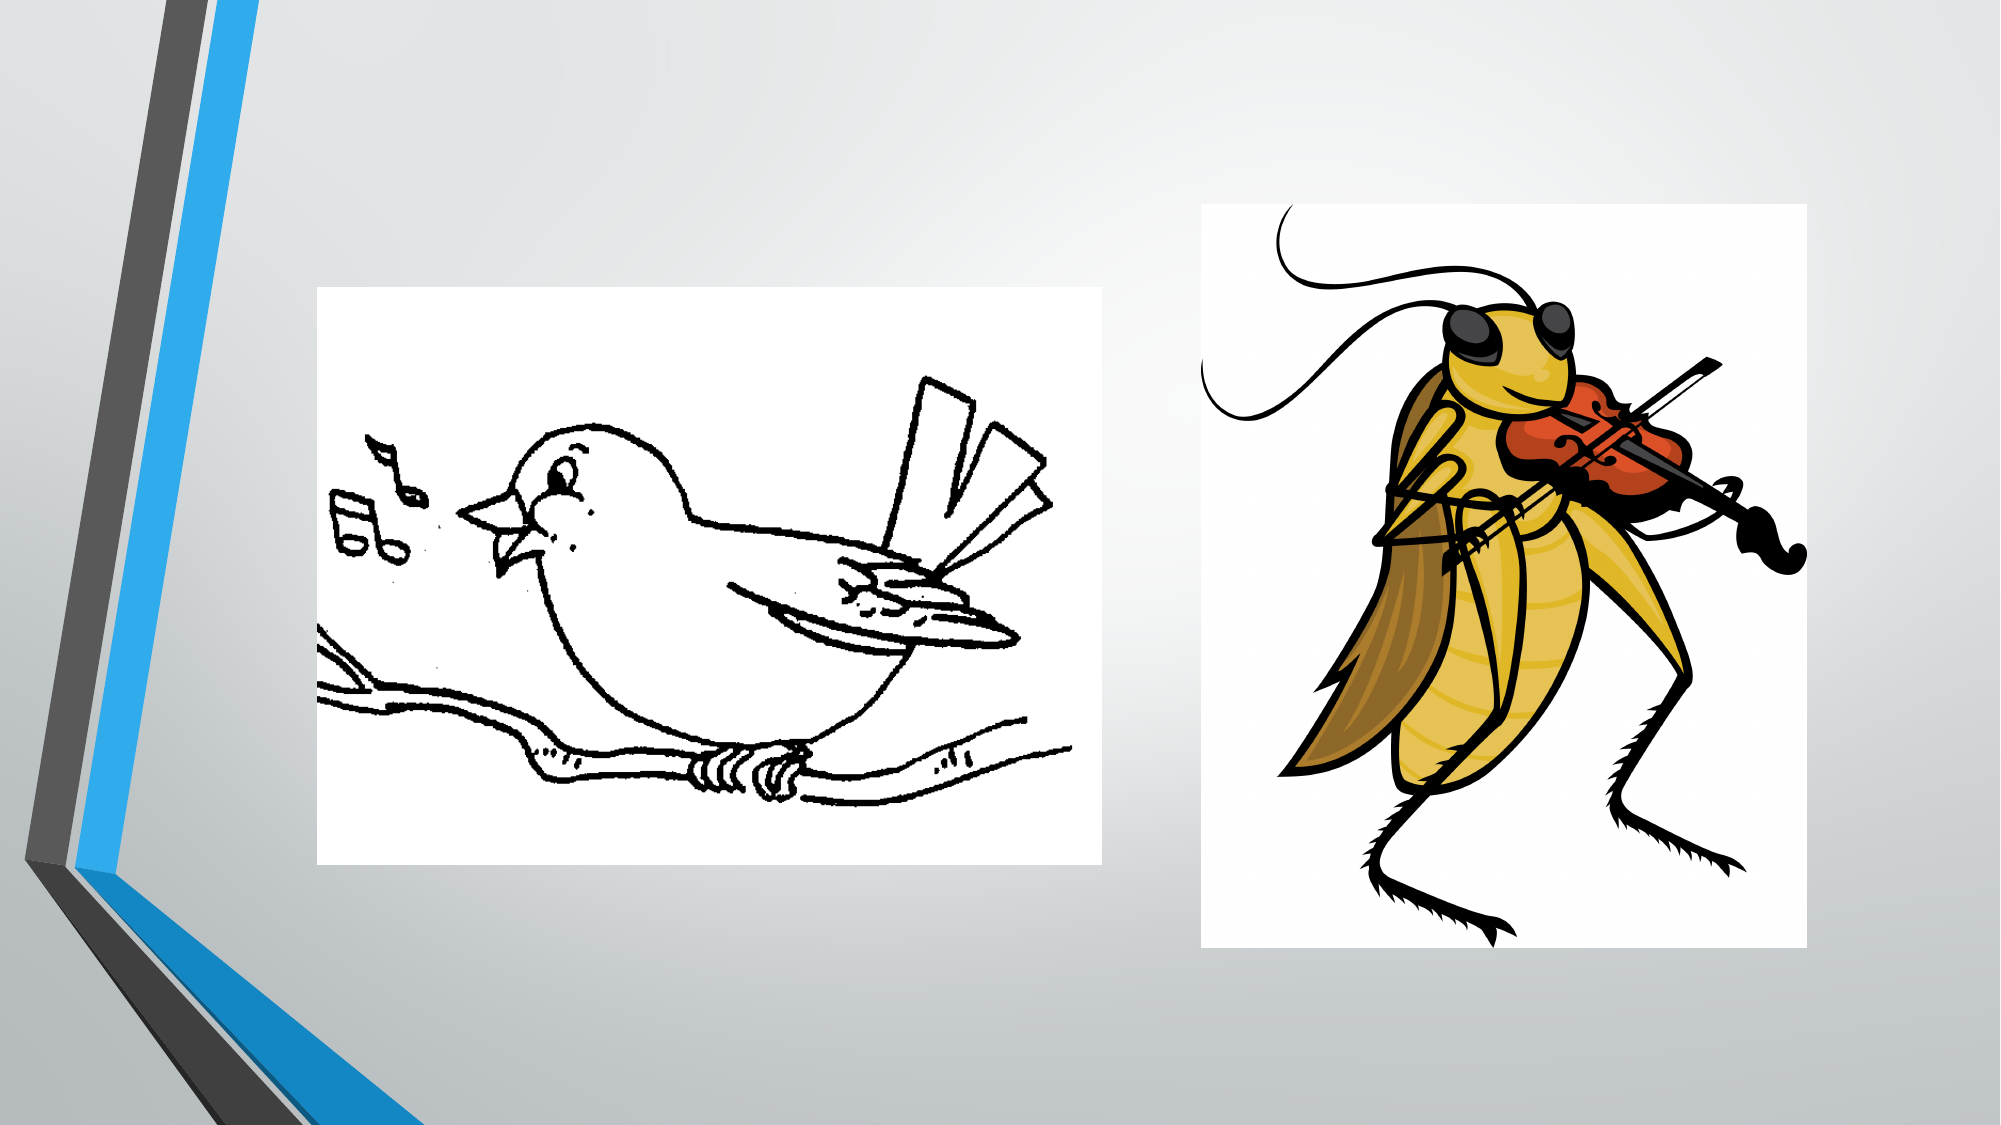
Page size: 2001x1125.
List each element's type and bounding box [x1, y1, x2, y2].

picture [317, 287, 1102, 865]
picture [1200, 204, 1807, 948]
